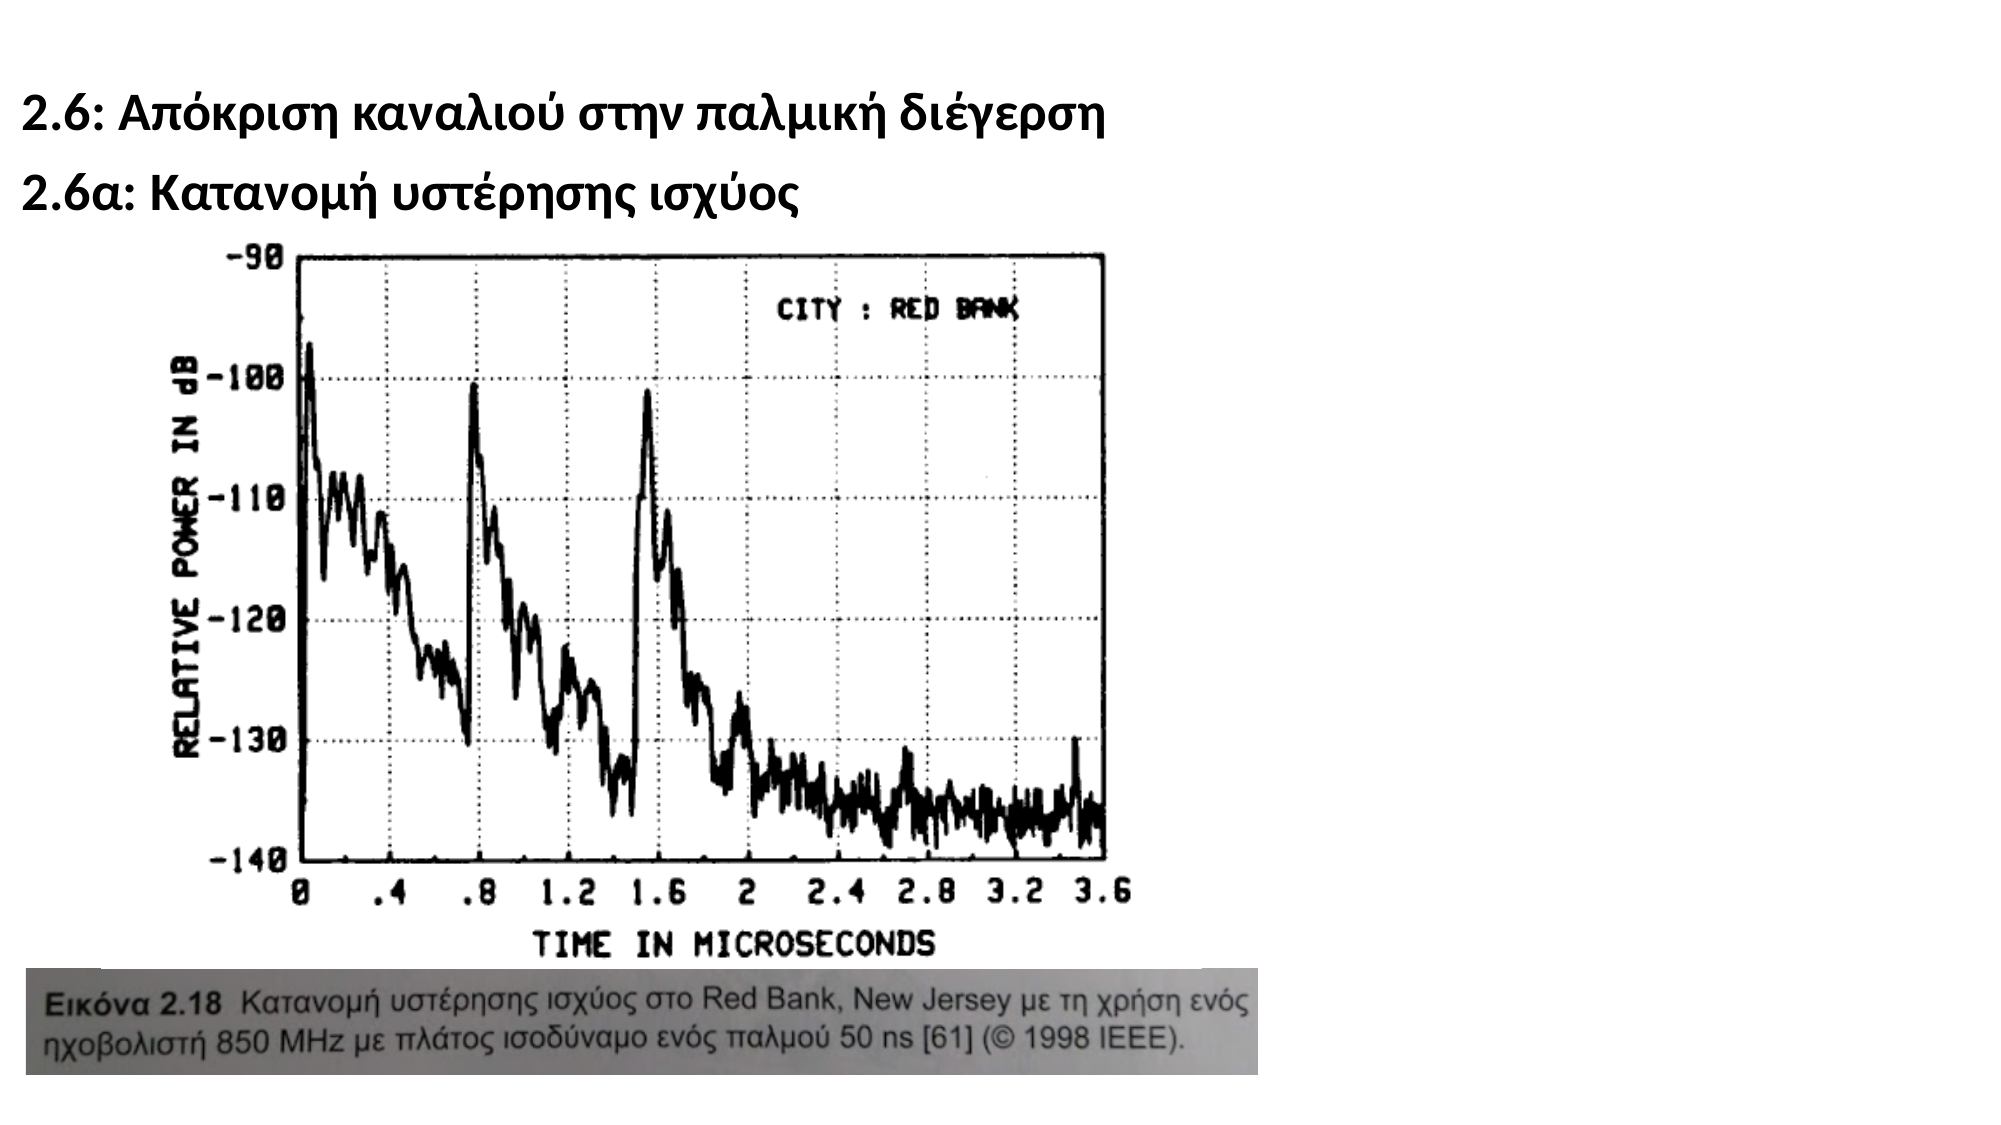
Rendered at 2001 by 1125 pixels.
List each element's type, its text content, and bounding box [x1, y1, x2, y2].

picture [25, 228, 1258, 1125]
text_box 2.6: Απόκριση καναλιού στην παλμική διέγερση 2.6α: Κατανομή υστέρησης ισχύος [6, 76, 1989, 144]
